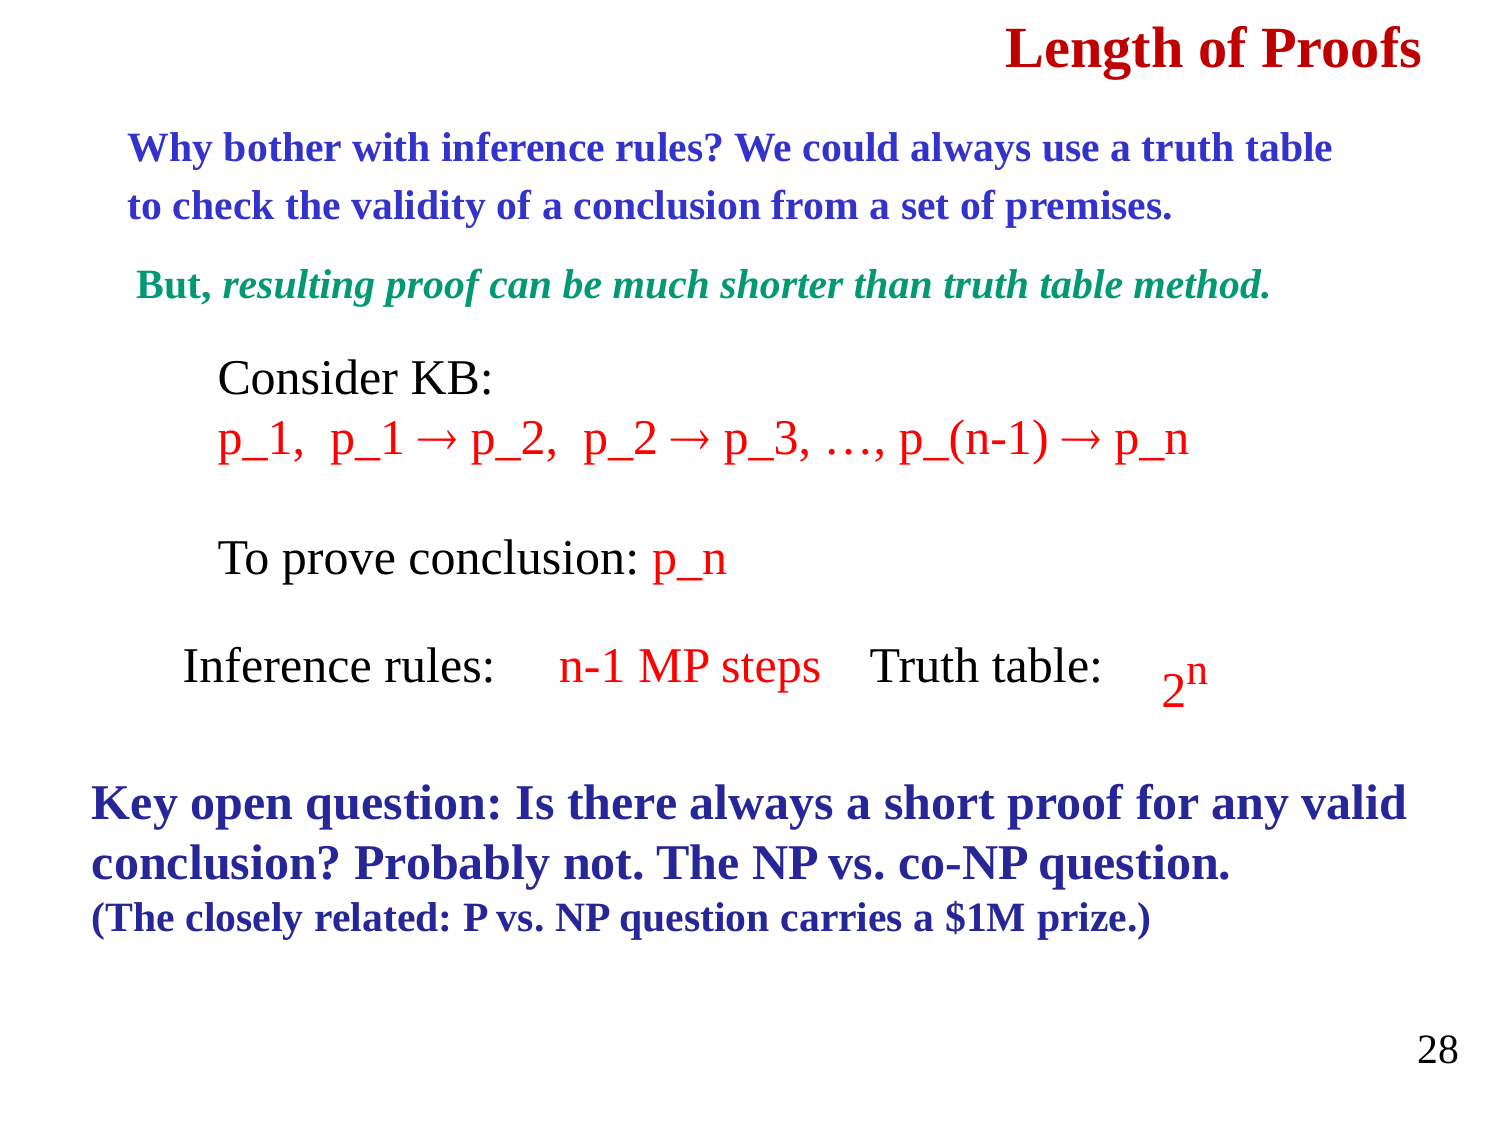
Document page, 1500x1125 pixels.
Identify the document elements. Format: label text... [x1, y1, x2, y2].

text_box 2n [1146, 624, 1224, 730]
text_box Key open question: Is there always a short proof for any valid conclusion? Probably not. The NP vs. co-NP question. (The closely related: P vs. NP question carries a $1M prize.) [77, 762, 1423, 948]
text_box Inference rules: Truth table: [167, 624, 544, 700]
text_box n-1 MP steps [544, 624, 837, 700]
list Why bother with inference rules? We could always use a truth table to check the validity of a conclusion from a set of premises. [112, 112, 1425, 275]
text_box Consider KB: p_1, p_1  p_2, p_2  p_3, …, p_(n-1)  p_n To prove conclusion: p_n [202, 337, 1205, 593]
text_box But, resulting proof can be much shorter than truth table method. [121, 249, 1288, 315]
text_box Inference rules: Truth table: [837, 624, 1146, 700]
title Length of Proofs [162, 0, 1438, 138]
